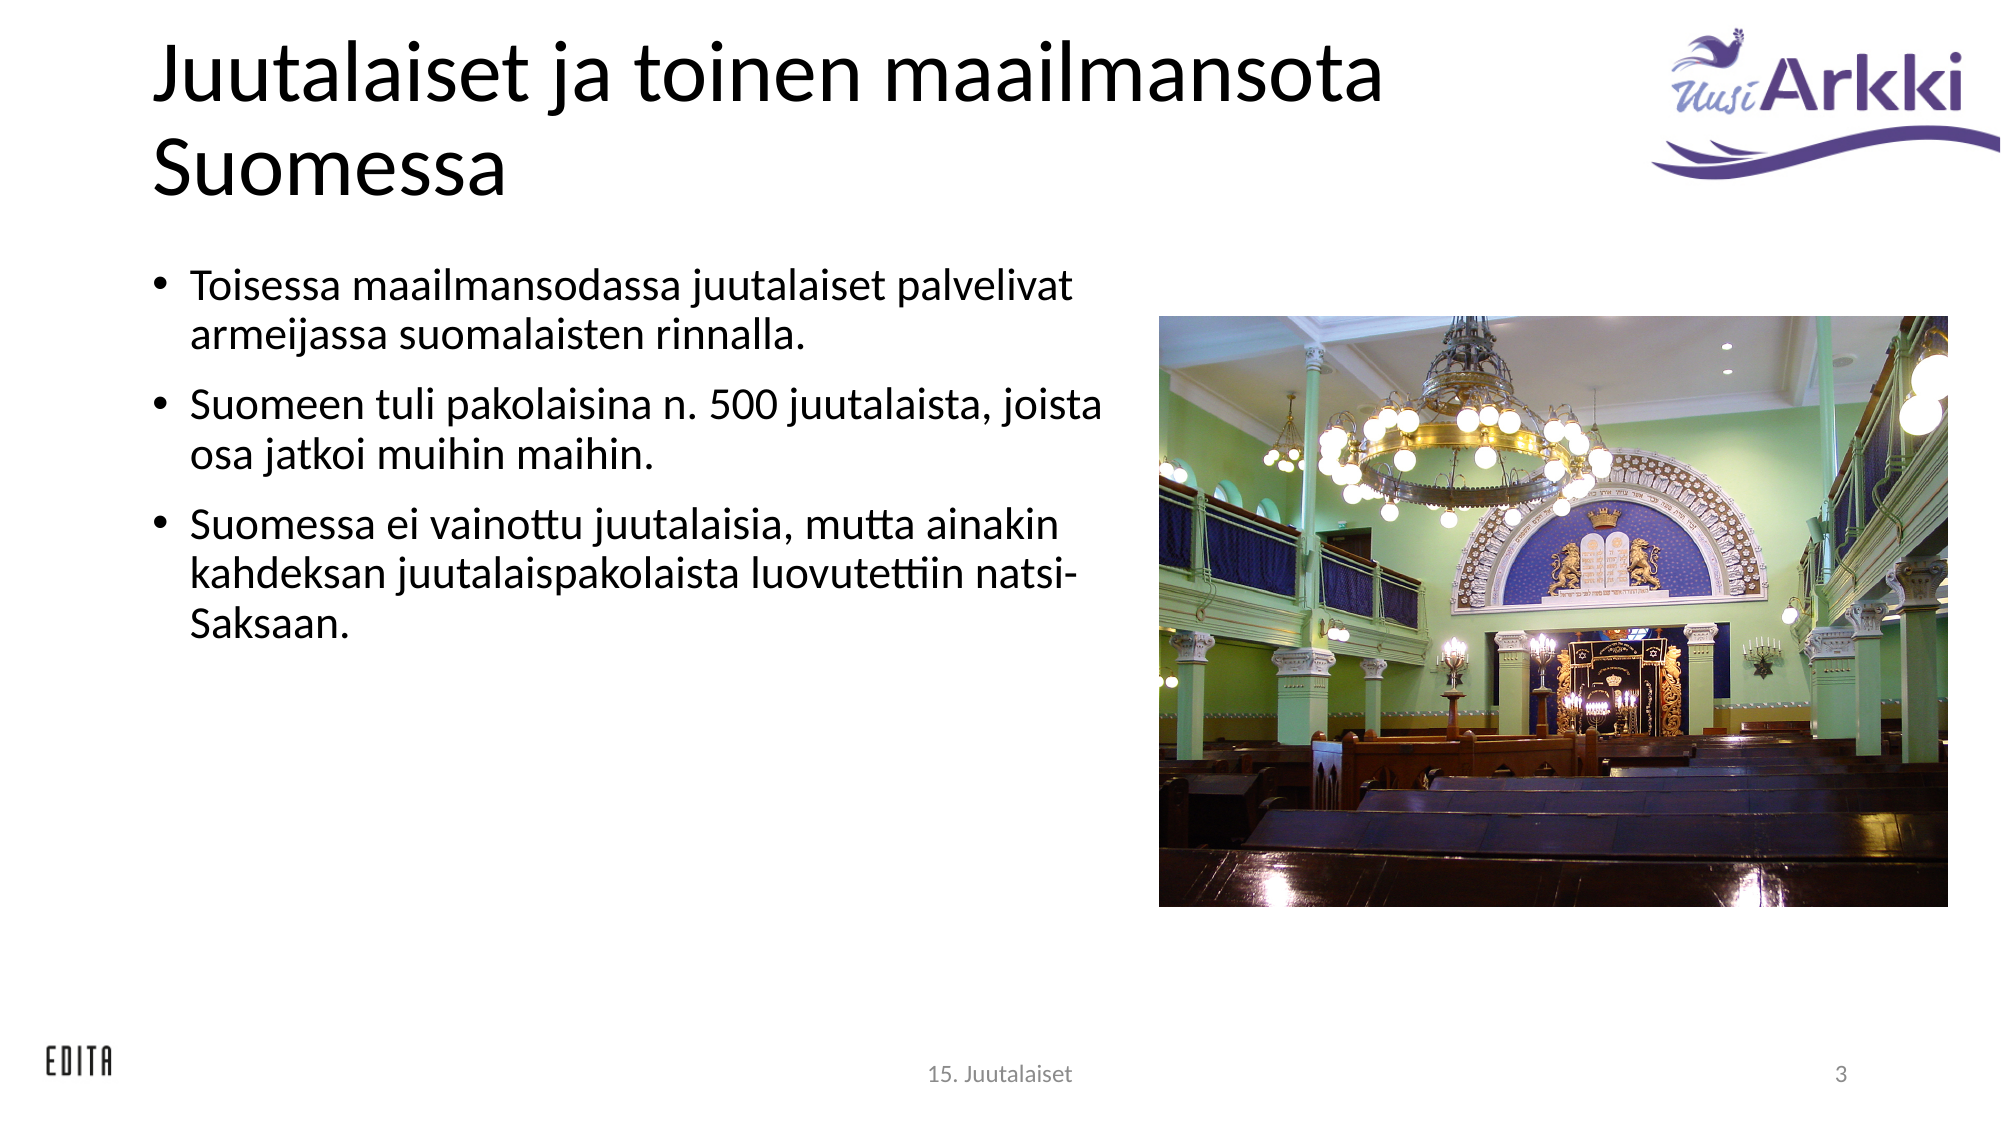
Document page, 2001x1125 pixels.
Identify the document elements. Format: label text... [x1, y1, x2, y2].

list Toisessa maailmansodassa juutalaiset palvelivat armeijassa suomalaisten rinnalla. Suomeen tuli pakolaisina n. 500 juutalaista, joista osa jatkoi muihin maihin. Suomessa ei vainottu juutalaisia, mutta ainakin kahdeksan juutalaispakolaista luovutettiin natsi-Saksaan. [137, 253, 1132, 1014]
picture [0, 0, 2001, 1125]
title Juutalaiset ja toinen maailmansota Suomessa [137, 59, 1586, 181]
footer 15. Juutalaiset [662, 1042, 1338, 1103]
slide_number 3 [1412, 1042, 1863, 1103]
